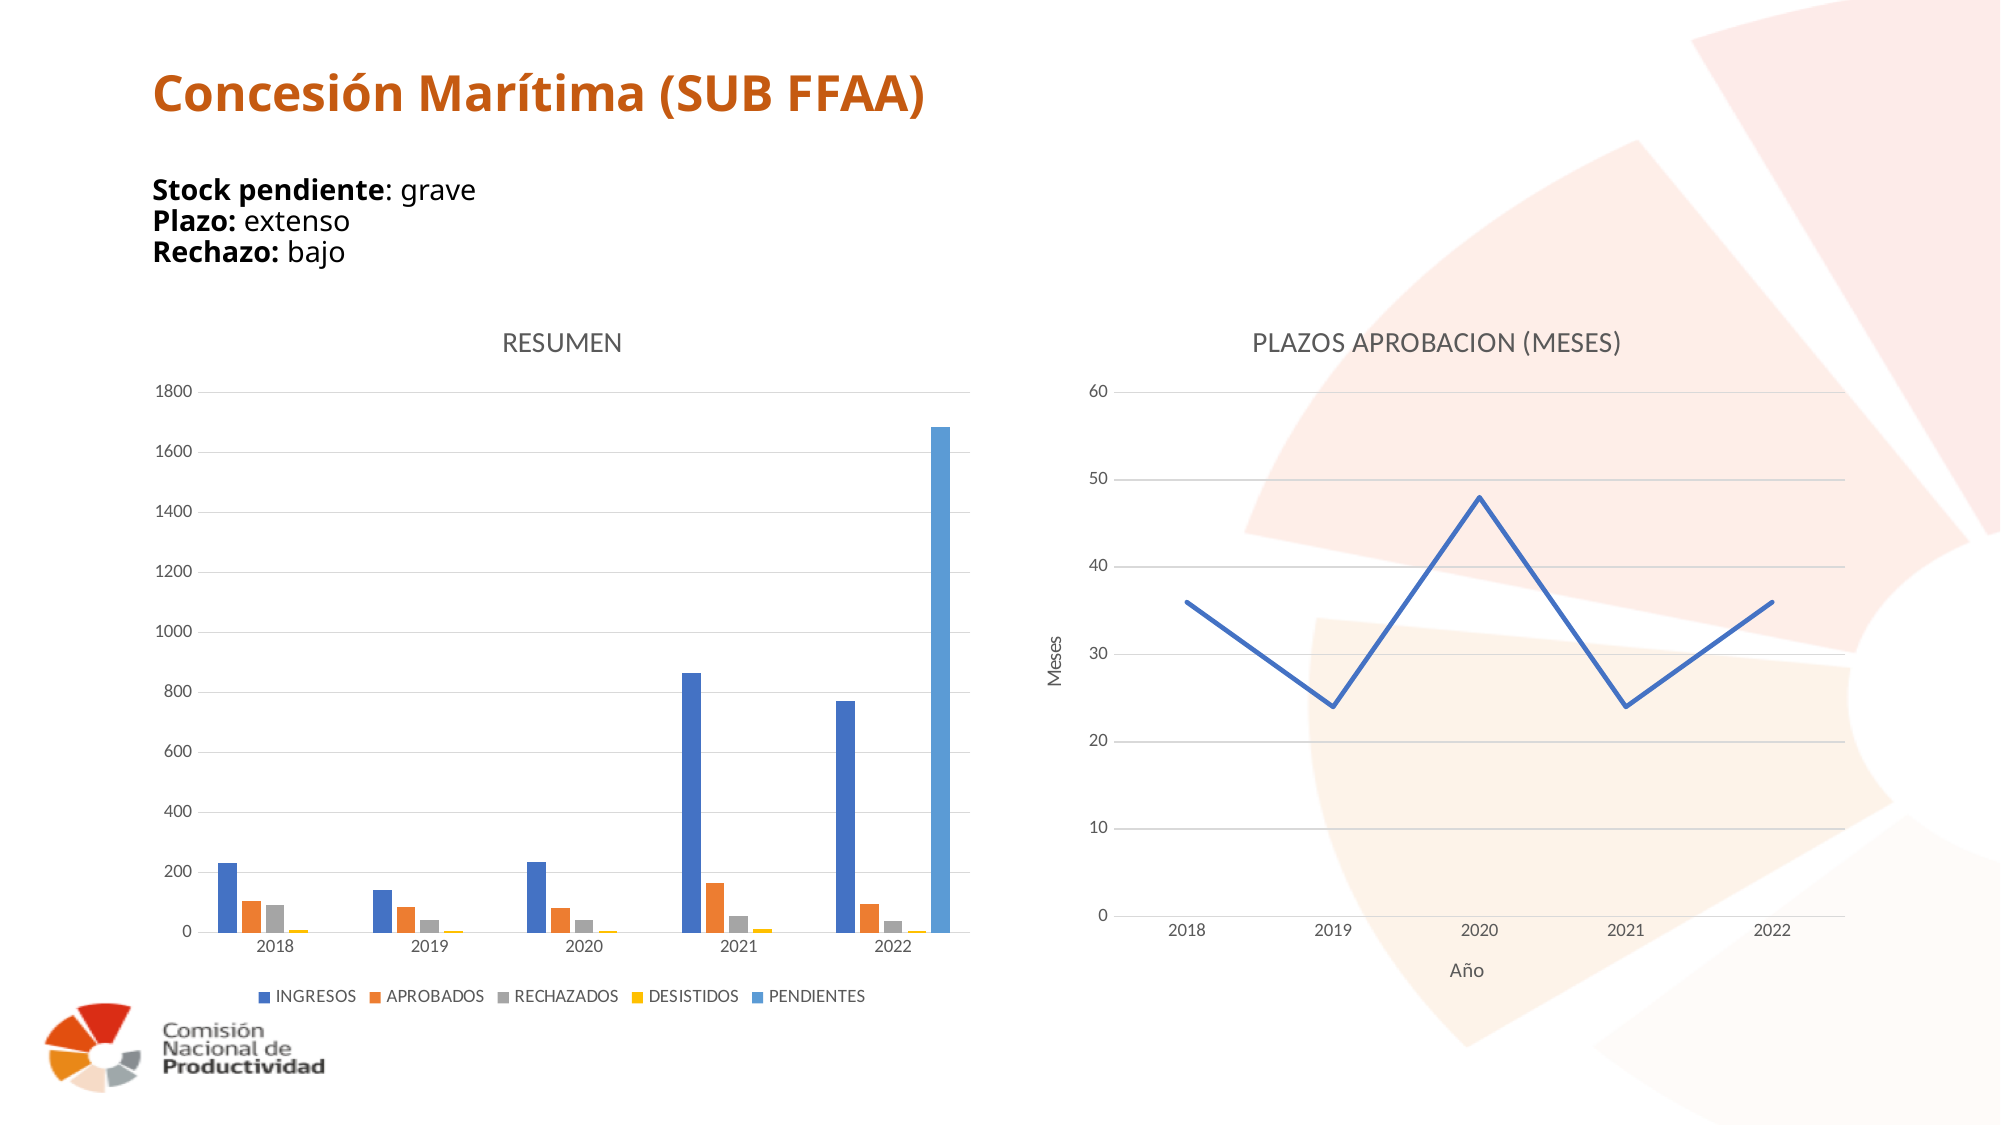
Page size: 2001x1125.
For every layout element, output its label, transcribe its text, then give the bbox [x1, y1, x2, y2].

chart [1012, 299, 1863, 1014]
title Concesión Marítima (SUB FFAA) Stock pendiente: grave Plazo: extenso Rechazo: bajo [137, 59, 1863, 278]
chart [137, 299, 988, 1014]
picture [0, 0, 2001, 1125]
